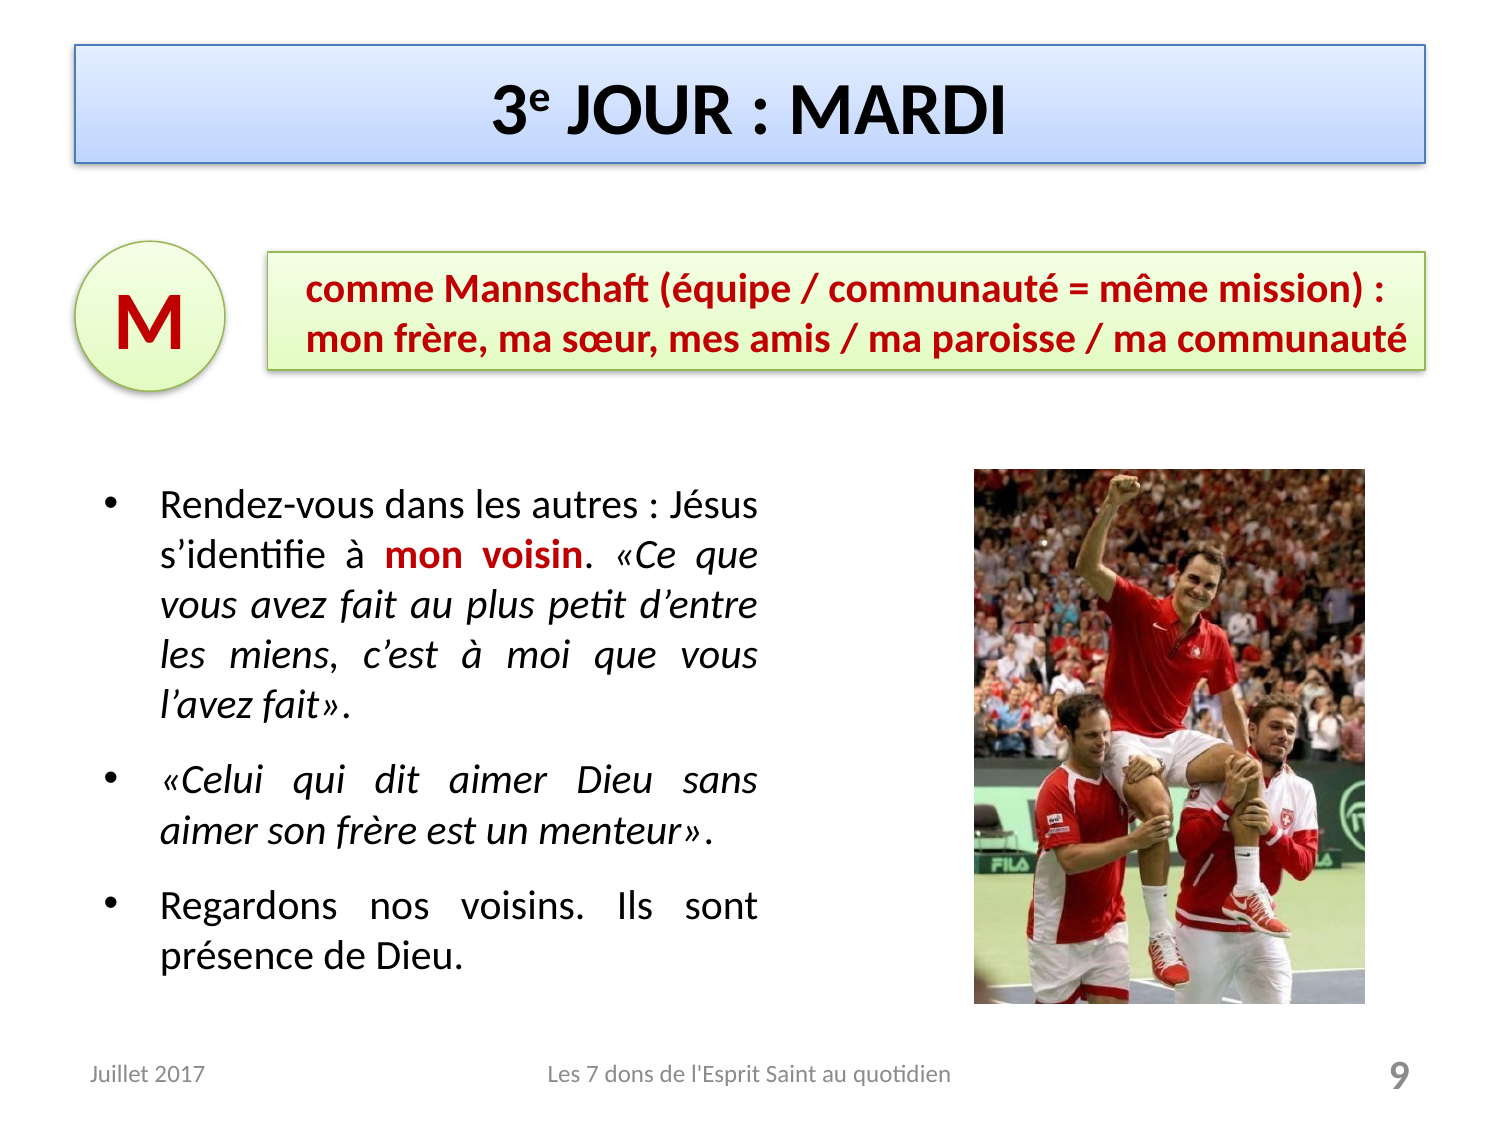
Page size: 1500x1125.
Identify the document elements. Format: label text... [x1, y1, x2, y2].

footer Les 7 dons de l'Esprit Saint au quotidien [512, 1042, 988, 1103]
title 3e JOUR : MARDI [74, 44, 1426, 164]
slide_number 9 [1074, 1042, 1425, 1103]
slide_number Juillet 2017 [75, 1042, 425, 1103]
text_box M [74, 240, 226, 393]
text_box comme Mannschaft (équipe / communauté = même mission) : mon frère, ma sœur, mes amis / ma paroisse / ma communauté [267, 251, 1426, 371]
list Rendez-vous dans les autres : Jésus s’identifie à mon voisin. «Ce que vous avez fait au plus petit d’entre les miens, c’est à moi que vous l’avez fait». «Celui qui dit aimer Dieu sans aimer son frère est un menteur». Regardons nos voisins. Ils sont présence de Dieu. [88, 469, 774, 1054]
picture [974, 469, 1366, 1004]
